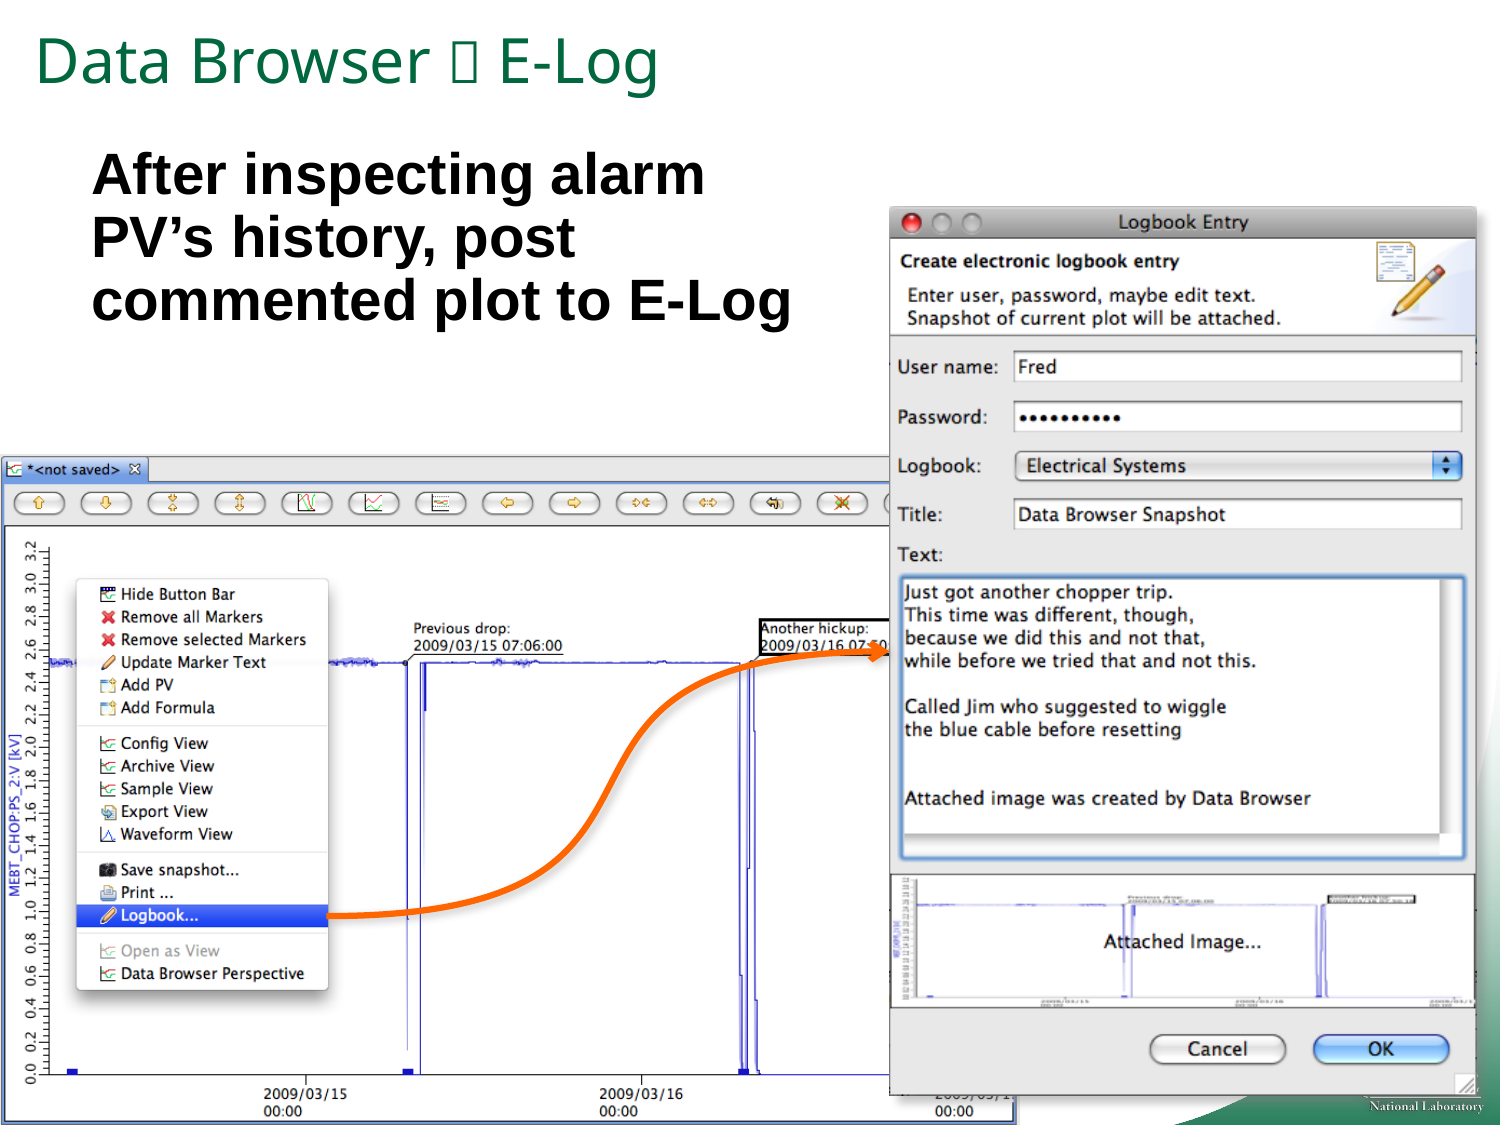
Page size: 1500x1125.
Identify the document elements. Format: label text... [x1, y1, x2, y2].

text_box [325, 651, 890, 917]
title Data Browser  E-Log [19, 25, 1460, 109]
picture [1318, 1027, 1495, 1119]
list After inspecting alarm PV’s history, post commented plot to E-Log [19, 136, 861, 453]
picture [0, 206, 1477, 1125]
